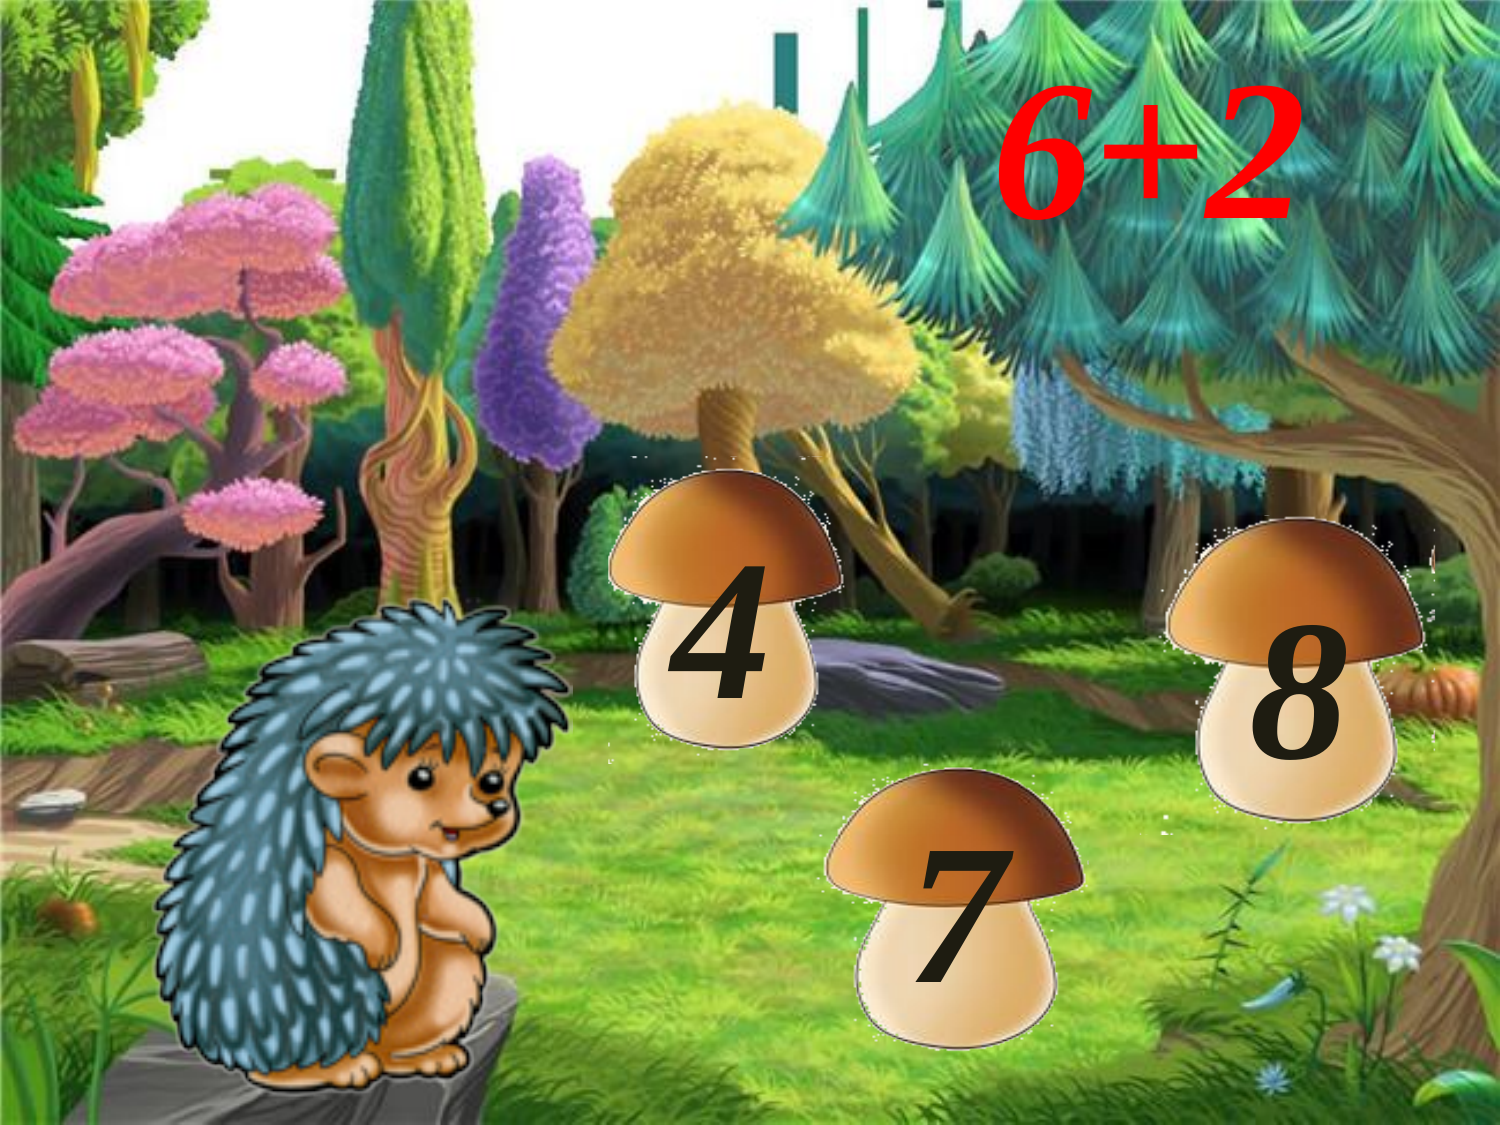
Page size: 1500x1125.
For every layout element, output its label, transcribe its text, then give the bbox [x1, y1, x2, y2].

title 6+2 [75, 45, 1425, 233]
picture [0, 0, 1500, 1125]
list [607, 455, 845, 764]
text_box 8 [1234, 842, 1329, 851]
